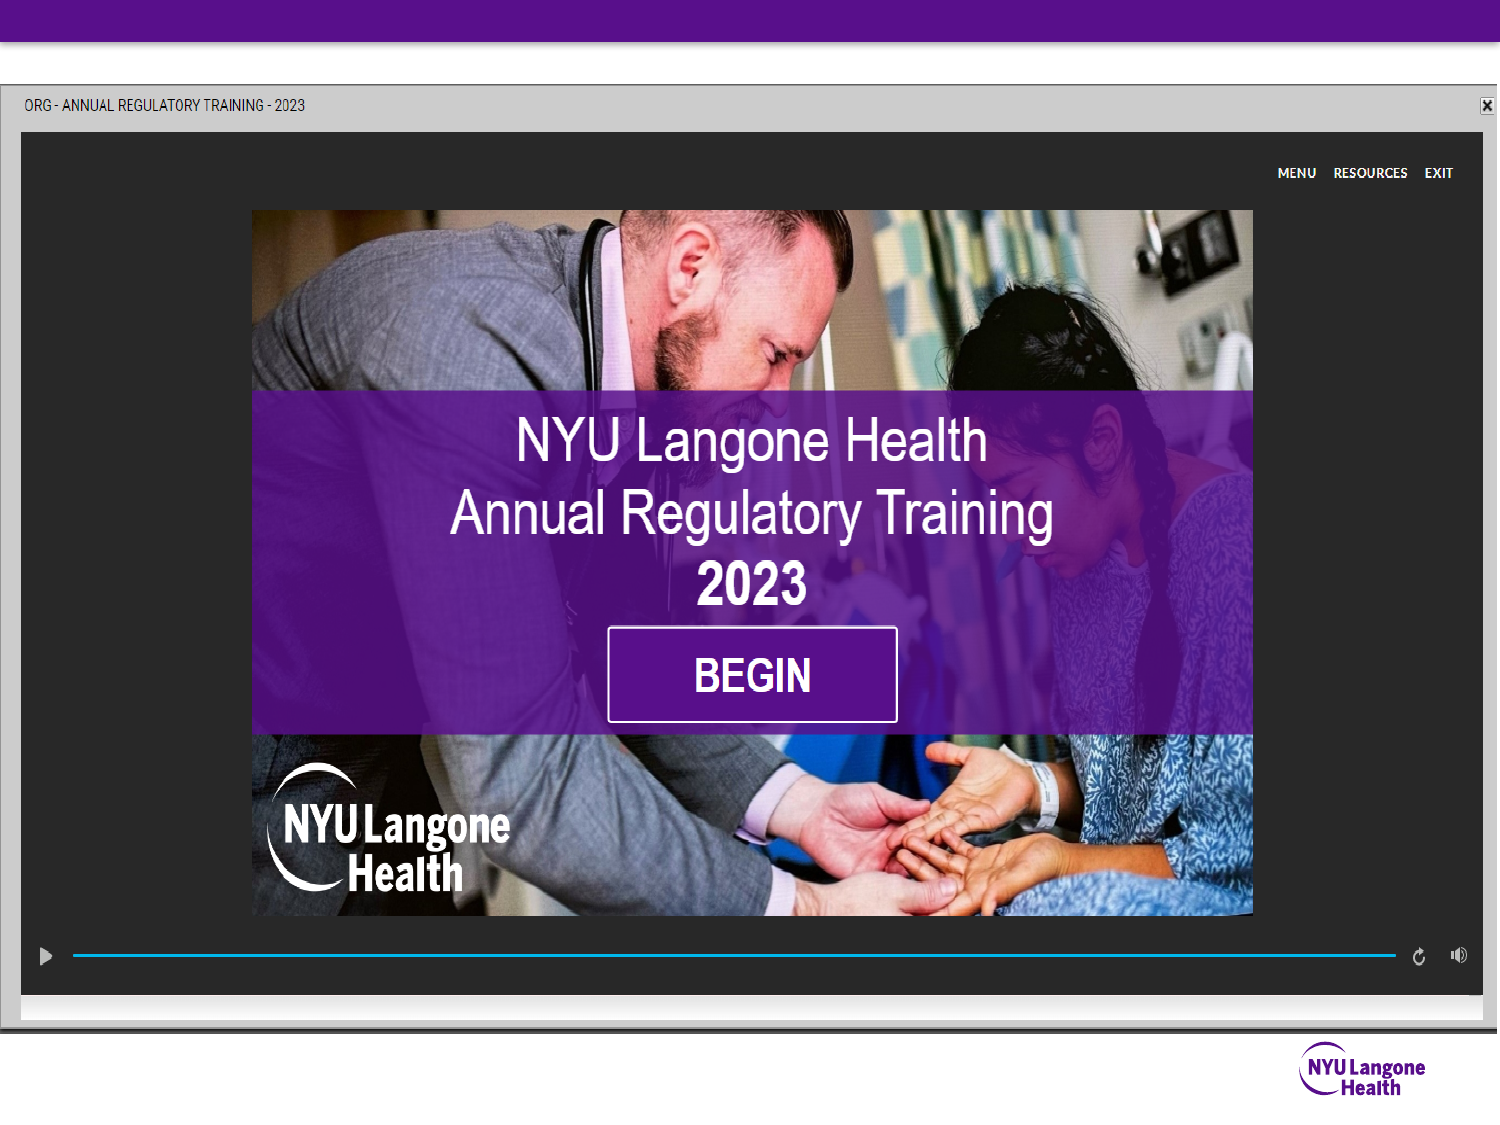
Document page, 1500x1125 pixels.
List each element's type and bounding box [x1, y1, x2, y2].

picture [0, 84, 1497, 1034]
